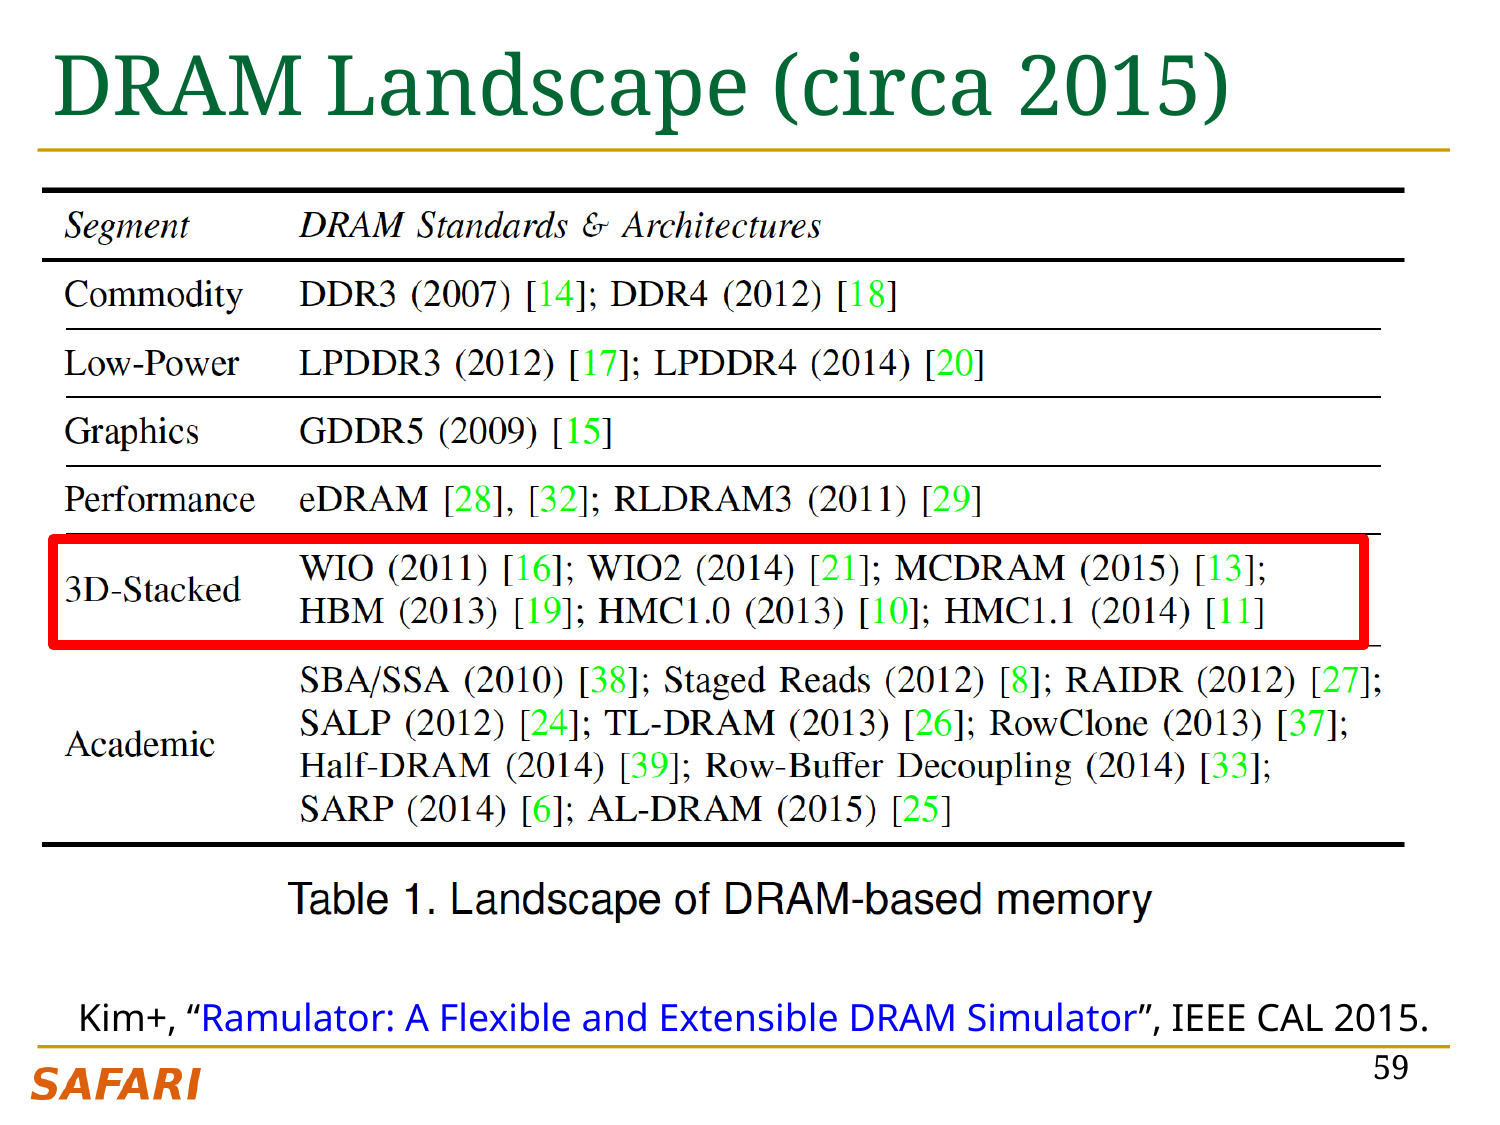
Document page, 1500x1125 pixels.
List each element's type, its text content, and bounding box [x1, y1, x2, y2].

slide_number 59 [1074, 1046, 1426, 1100]
title DRAM Landscape (circa 2015) [37, 24, 1451, 201]
picture [23, 172, 1412, 945]
text_box Kim+, “Ramulator: A Flexible and Extensible DRAM Simulator”, IEEE CAL 2015. [0, 986, 1500, 1046]
picture [29, 1058, 207, 1110]
